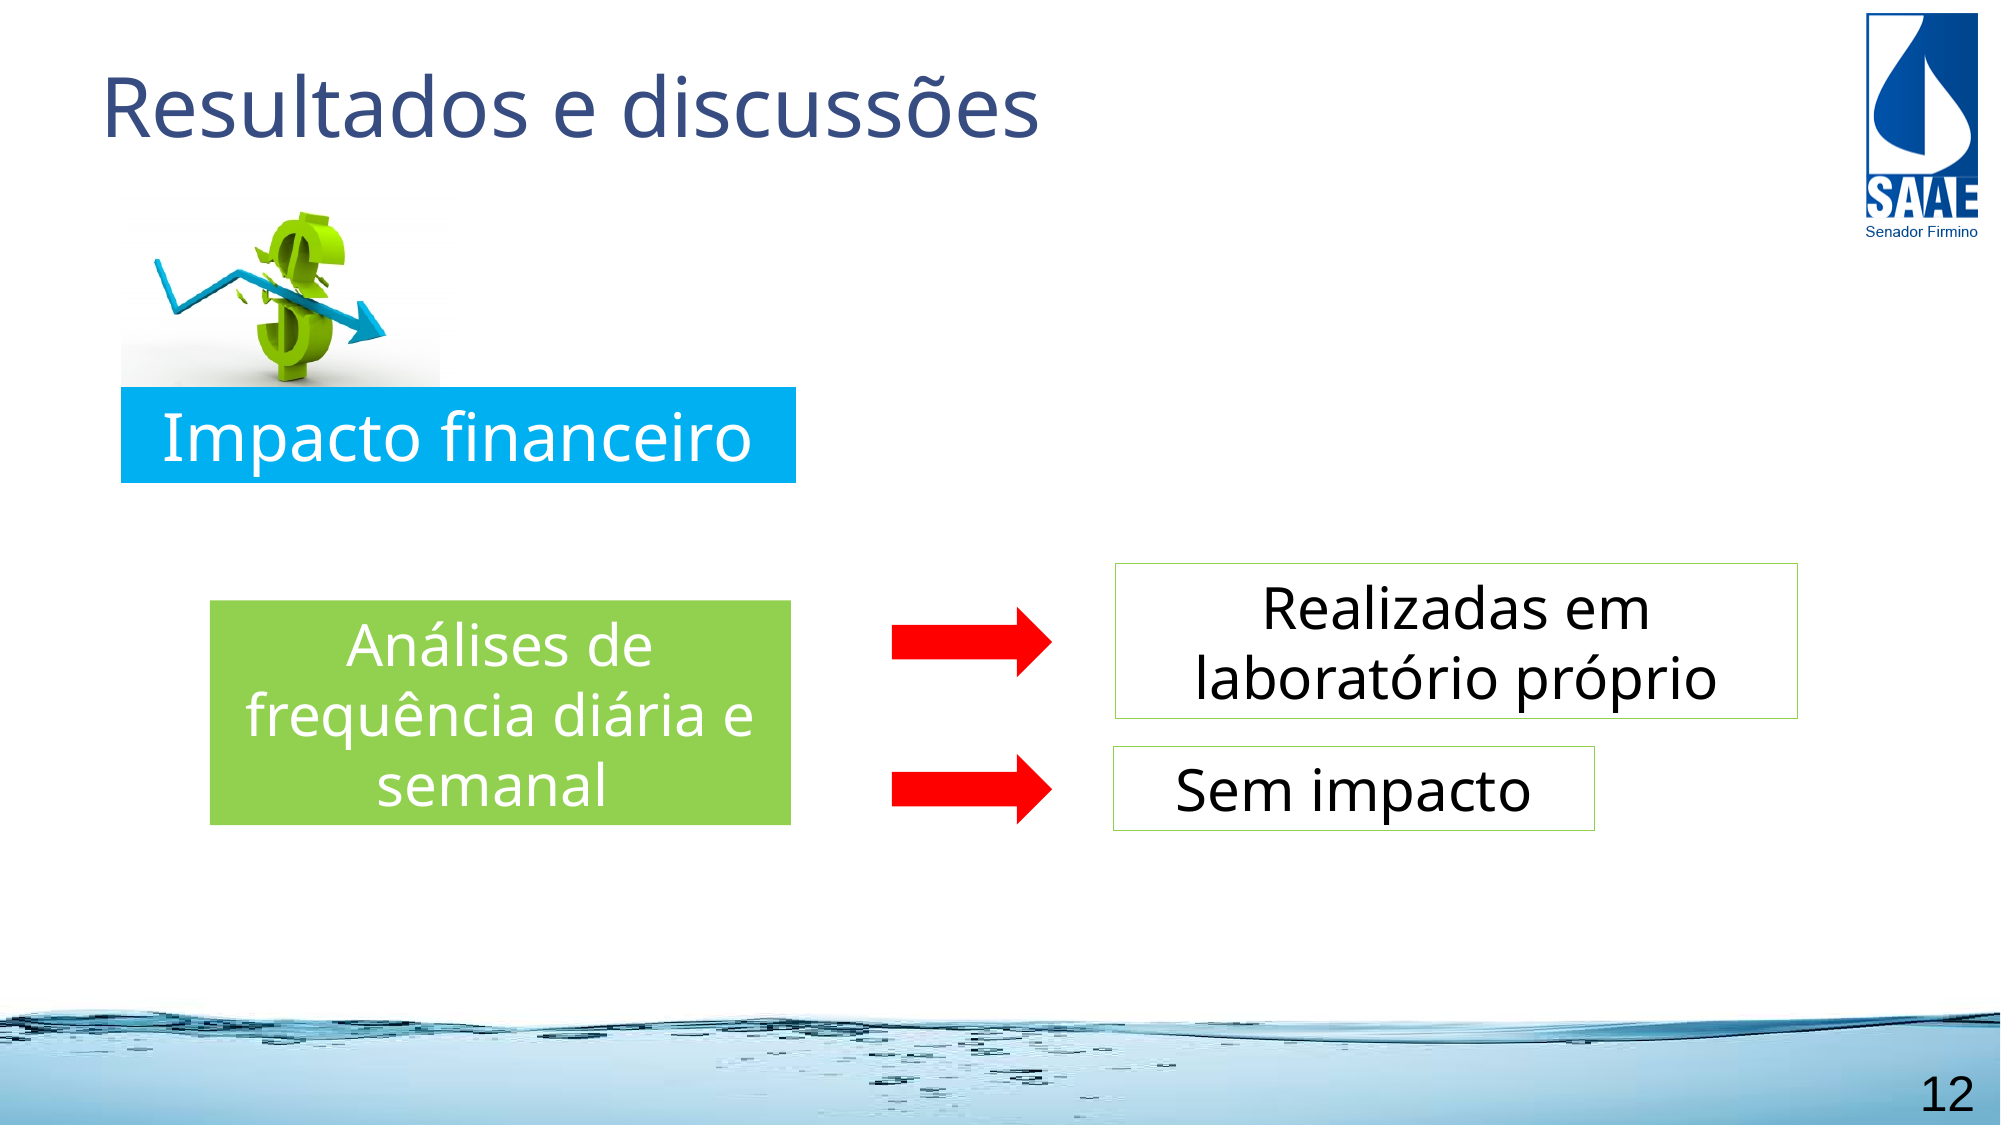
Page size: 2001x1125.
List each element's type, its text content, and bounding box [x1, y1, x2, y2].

picture [1849, 0, 1993, 249]
text_box Análises de frequência diária e semanal [209, 600, 791, 826]
text_box [891, 753, 1053, 825]
text_box [891, 606, 1053, 678]
picture [165, 414, 181, 418]
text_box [0, 983, 2001, 1125]
text_box Impacto financeiro [121, 387, 796, 483]
text_box Resultados e discussões [85, 47, 1435, 177]
text_box Sem impacto [1113, 746, 1595, 831]
picture [449, 411, 456, 418]
text_box Realizadas em laboratório próprio [1115, 563, 1798, 719]
picture [120, 195, 456, 386]
